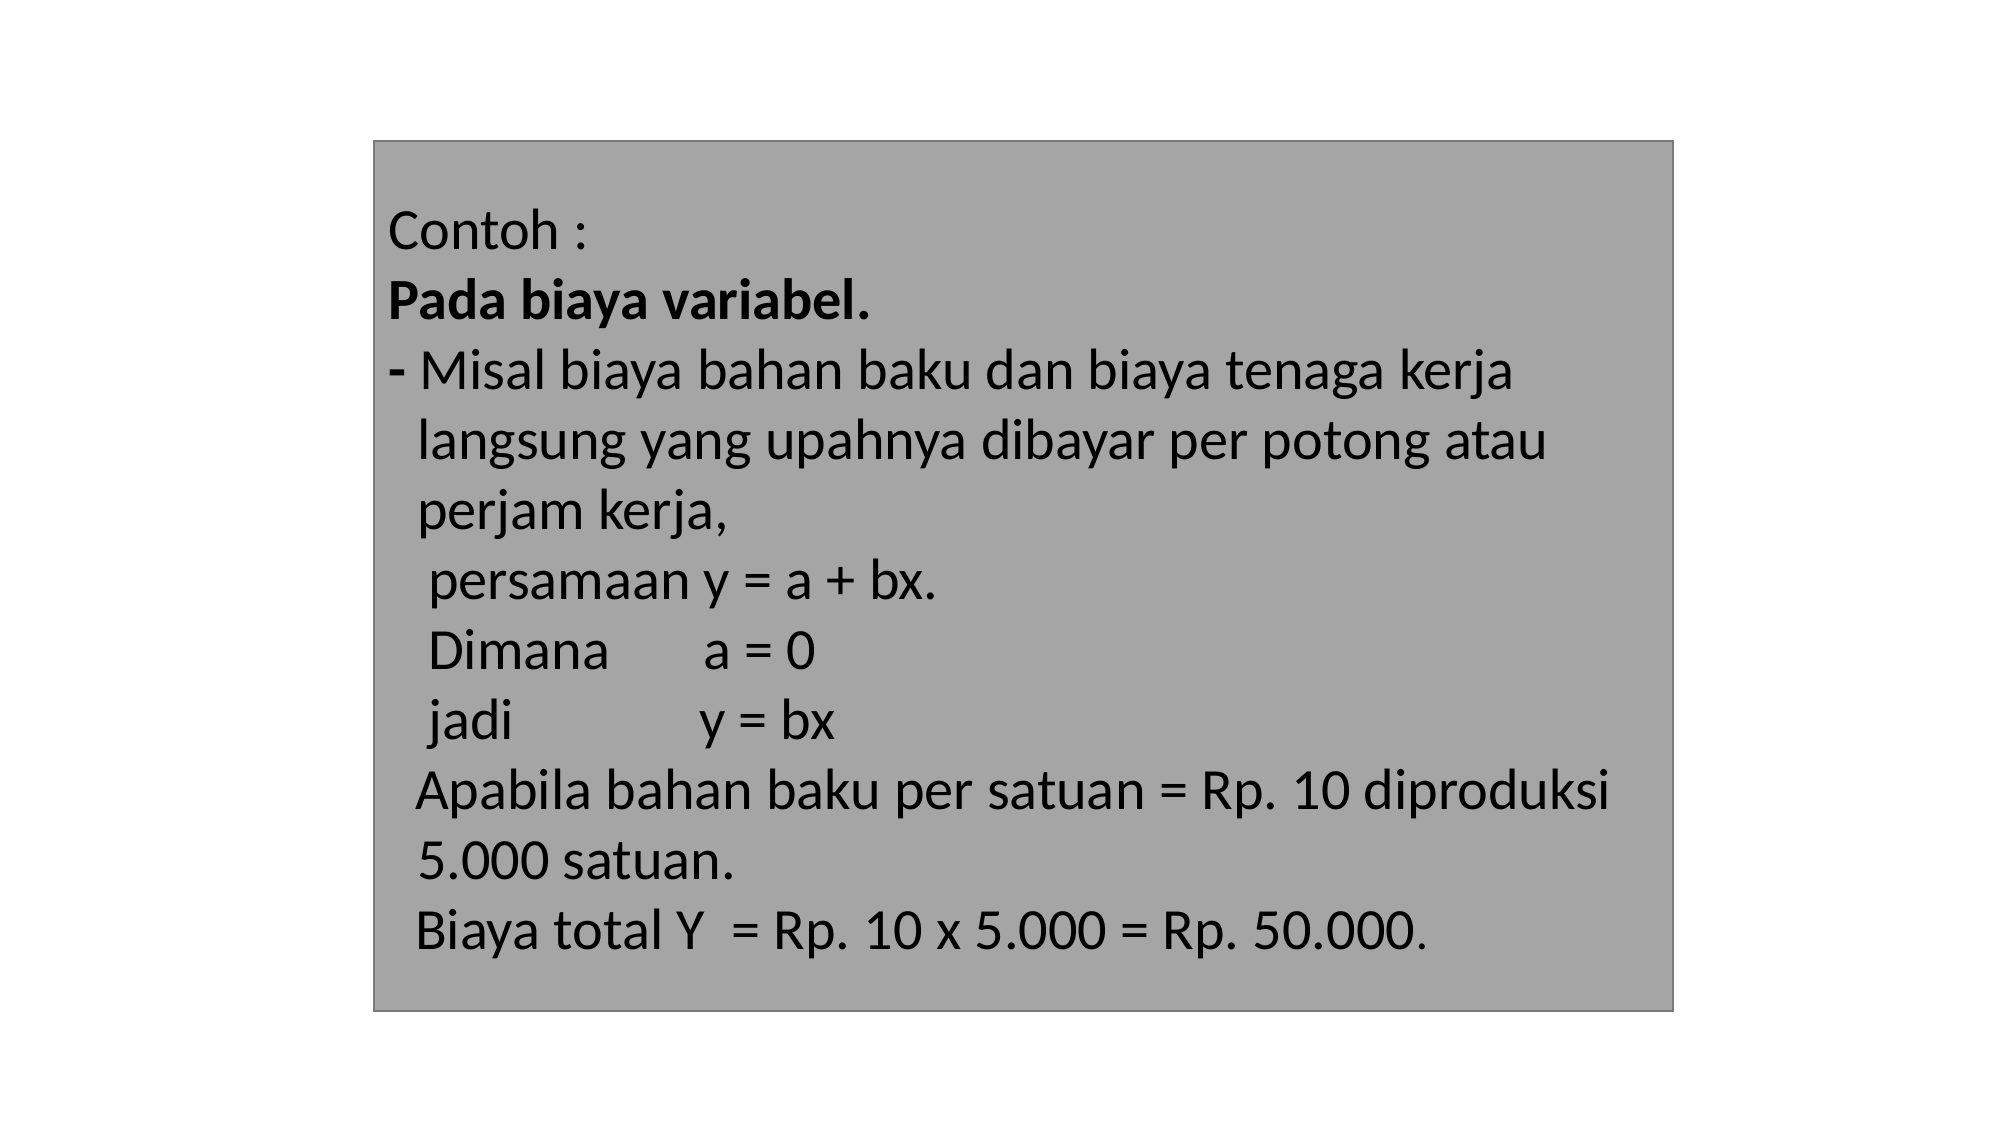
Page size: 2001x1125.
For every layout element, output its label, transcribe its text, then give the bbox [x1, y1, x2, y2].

text_box Contoh : Pada biaya variabel. - Misal biaya bahan baku dan biaya tenaga kerja langsung yang upahnya dibayar per potong atau perjam kerja, persamaan y = a + bx. Dimana a = 0 jadi y = bx Apabila bahan baku per satuan = Rp. 10 diproduksi 5.000 satuan. Biaya total Y = Rp. 10 x 5.000 = Rp. 50.000. [373, 140, 1674, 1012]
